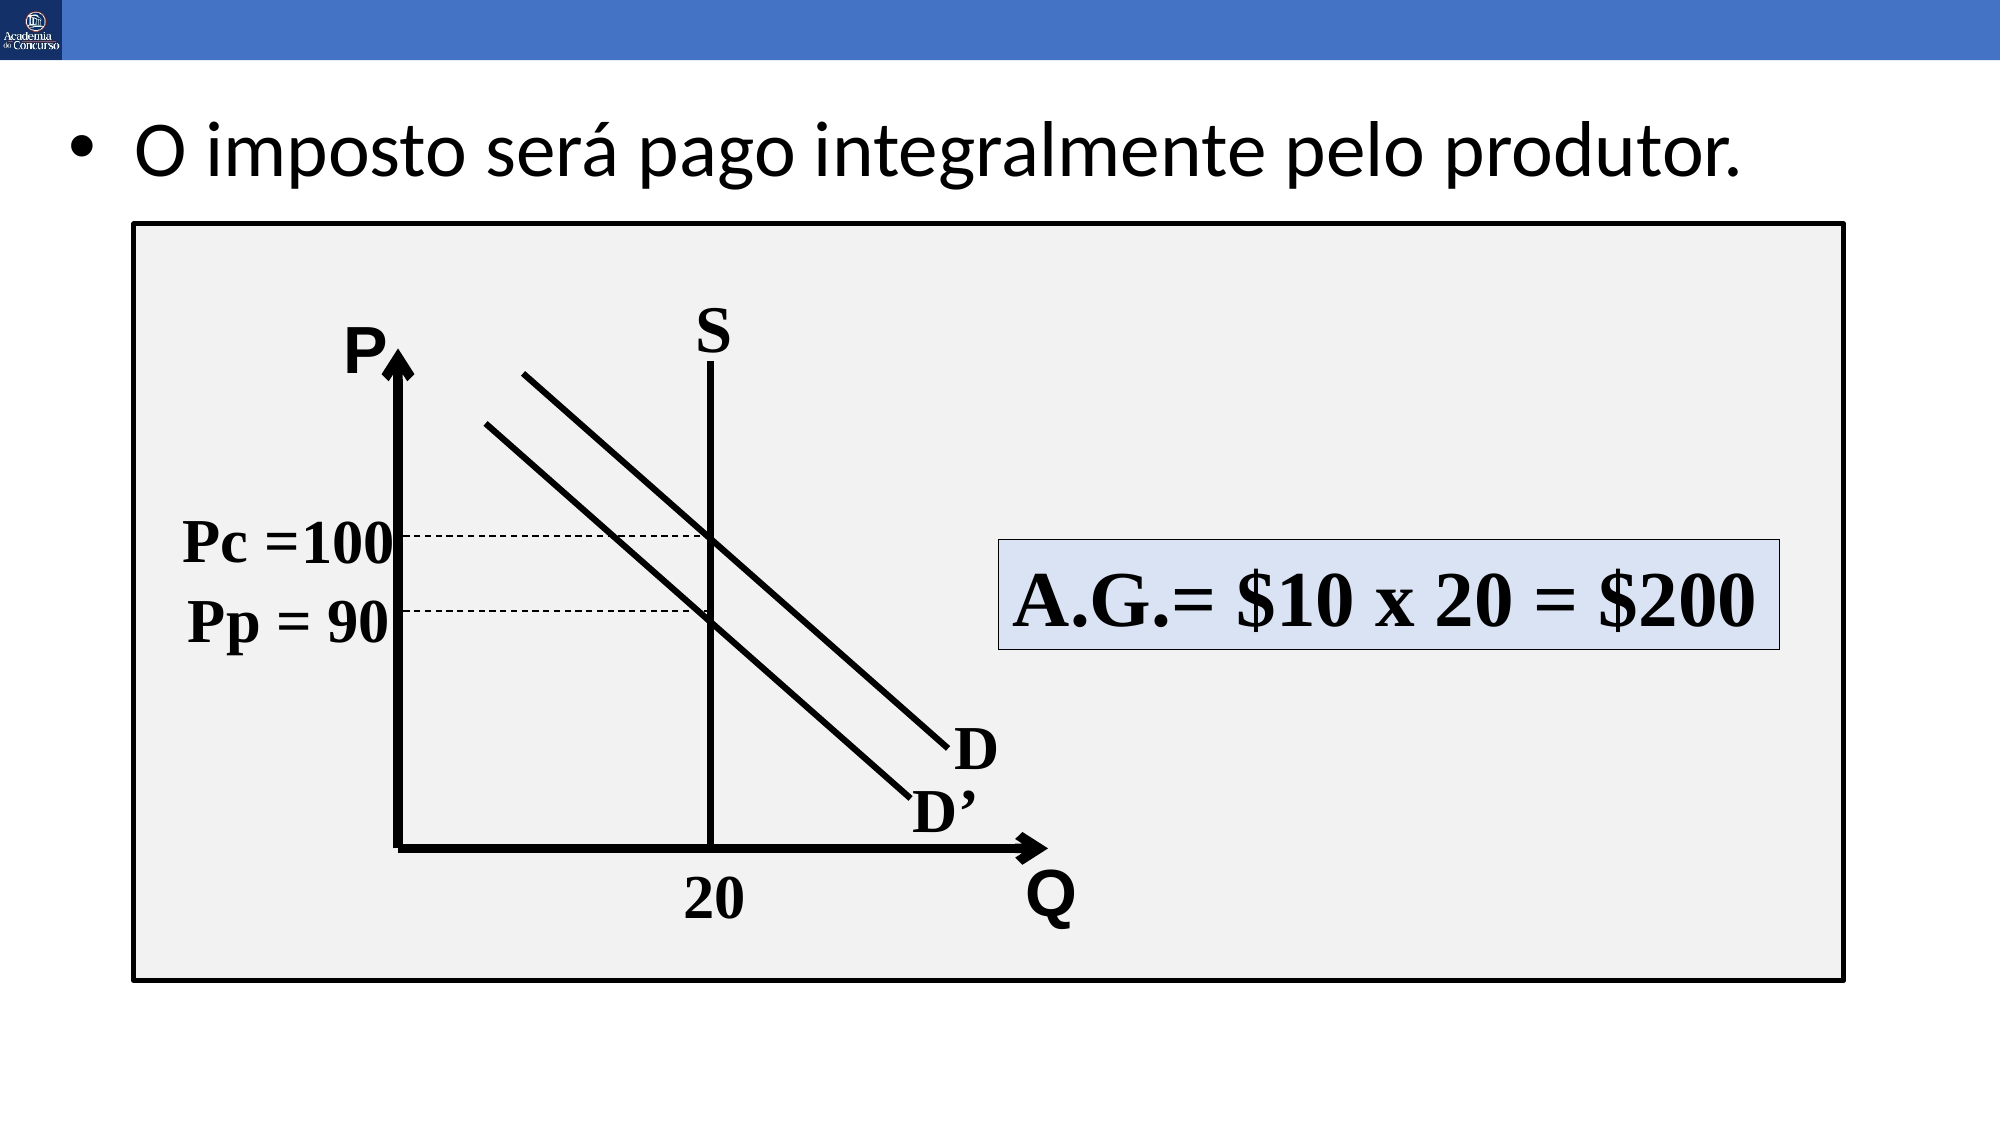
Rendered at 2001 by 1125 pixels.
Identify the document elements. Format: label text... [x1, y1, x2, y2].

text_box Q [1010, 842, 1073, 937]
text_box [522, 373, 949, 421]
list O imposto será pago integralmente pelo produtor. [55, 90, 1937, 204]
text_box S [680, 278, 743, 371]
text_box P [328, 299, 392, 395]
text_box [133, 223, 1844, 981]
picture [0, 0, 62, 60]
text_box 20 [668, 863, 794, 939]
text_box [167, 423, 999, 854]
text_box A.G.= $10 x 20 = $200 [1004, 539, 1780, 650]
